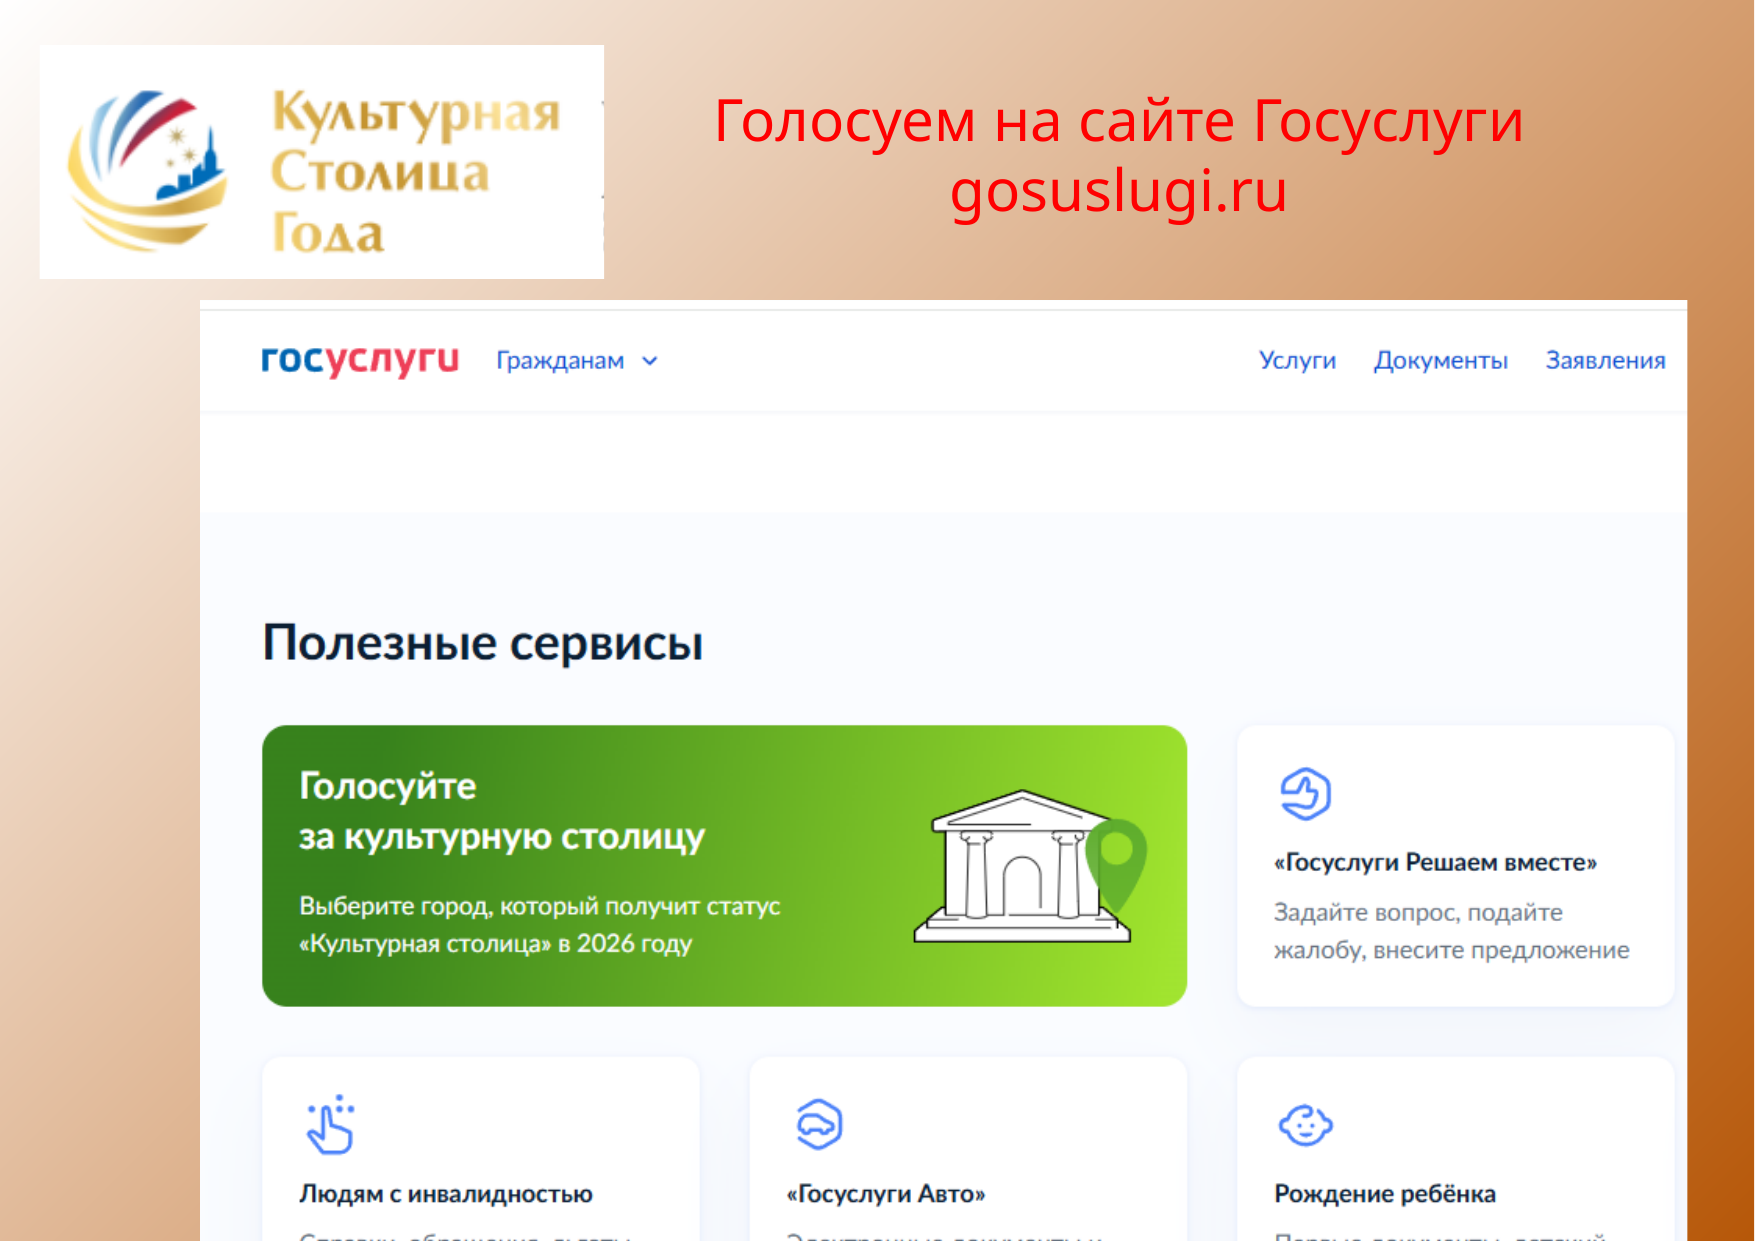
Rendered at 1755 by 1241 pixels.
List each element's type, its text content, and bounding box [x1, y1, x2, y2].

text_box Голосуем на сайте Госуслуги gosuslugi.ru [610, 75, 1688, 271]
picture [39, 44, 605, 279]
picture [199, 300, 1688, 1241]
